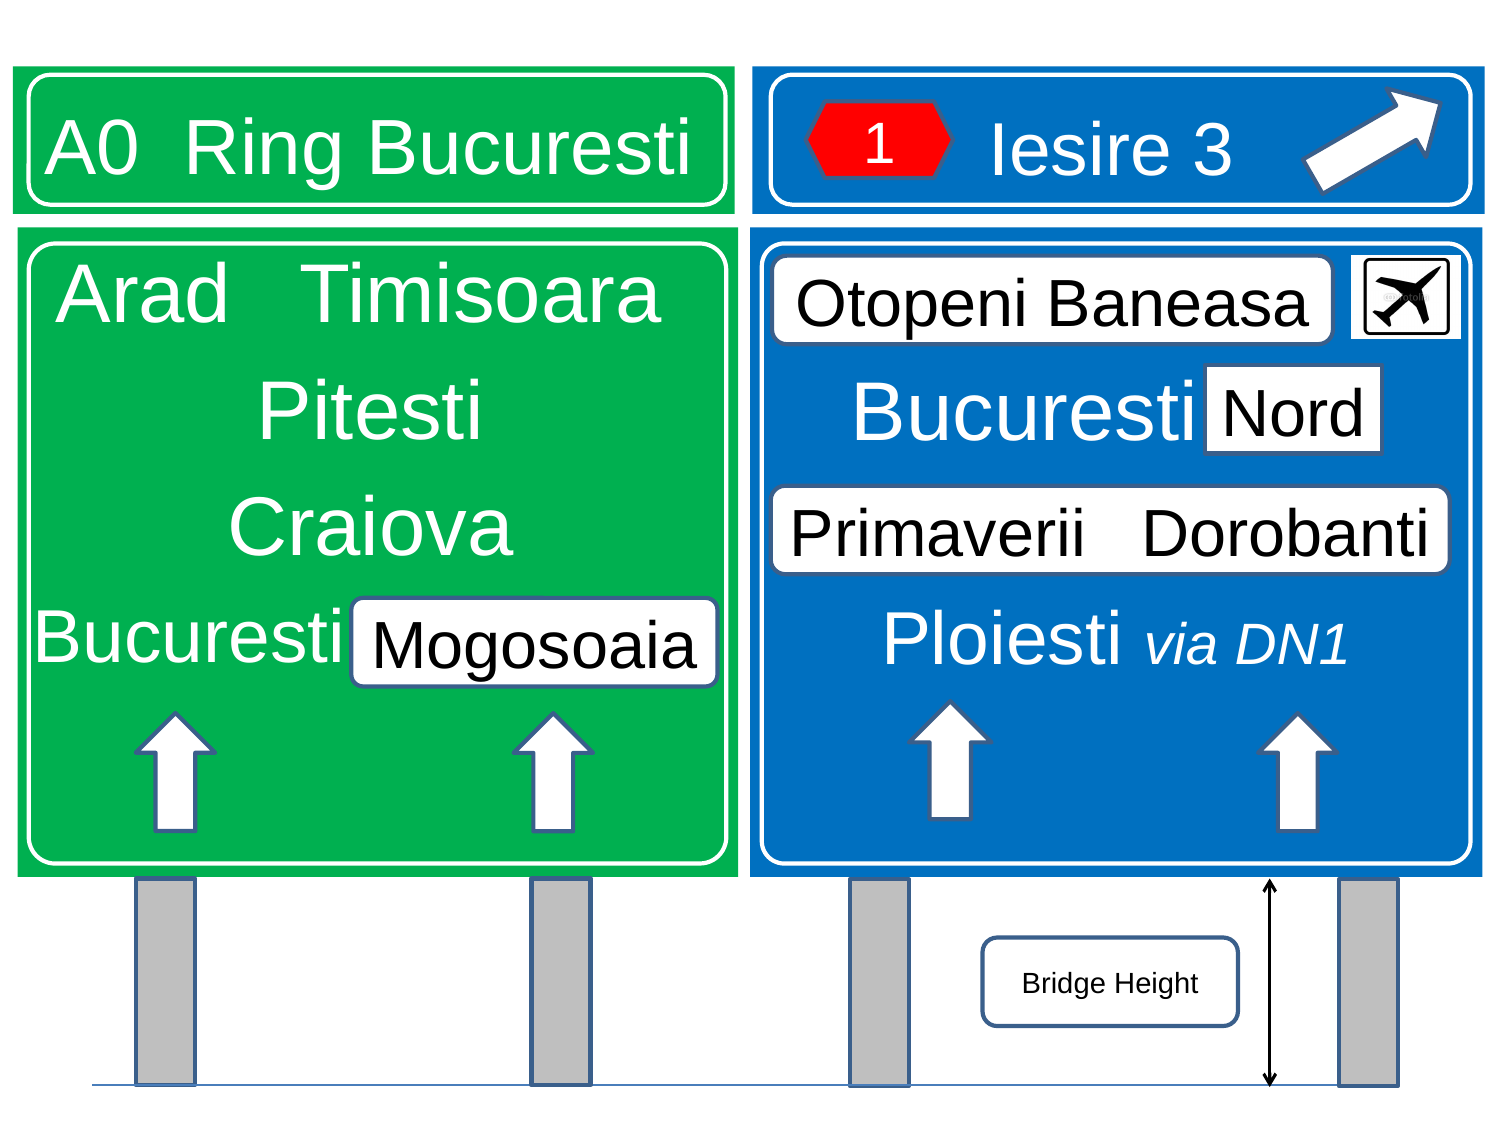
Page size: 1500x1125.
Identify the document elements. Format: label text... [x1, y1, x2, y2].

list Iesire 3 [752, 66, 1485, 214]
text_box [26, 72, 728, 207]
text_box [848, 877, 911, 1084]
text_box [529, 876, 593, 1084]
text_box Bridge Height [980, 935, 1241, 1029]
list A0 Ring Bucuresti [12, 66, 735, 214]
picture [1350, 255, 1461, 339]
text_box [759, 241, 1473, 866]
list Arad Timisoara Pitesti Craiova Bucuresti Vest Sud [17, 227, 739, 877]
list Bucuresti Nord Ploiesti via DN1 [750, 227, 1483, 877]
text_box [134, 876, 197, 1084]
text_box Mogosoaia [349, 595, 720, 689]
text_box [768, 72, 1473, 207]
text_box [26, 241, 729, 866]
title E81 x E574 [17, 45, 739, 173]
text_box [1337, 877, 1400, 1088]
